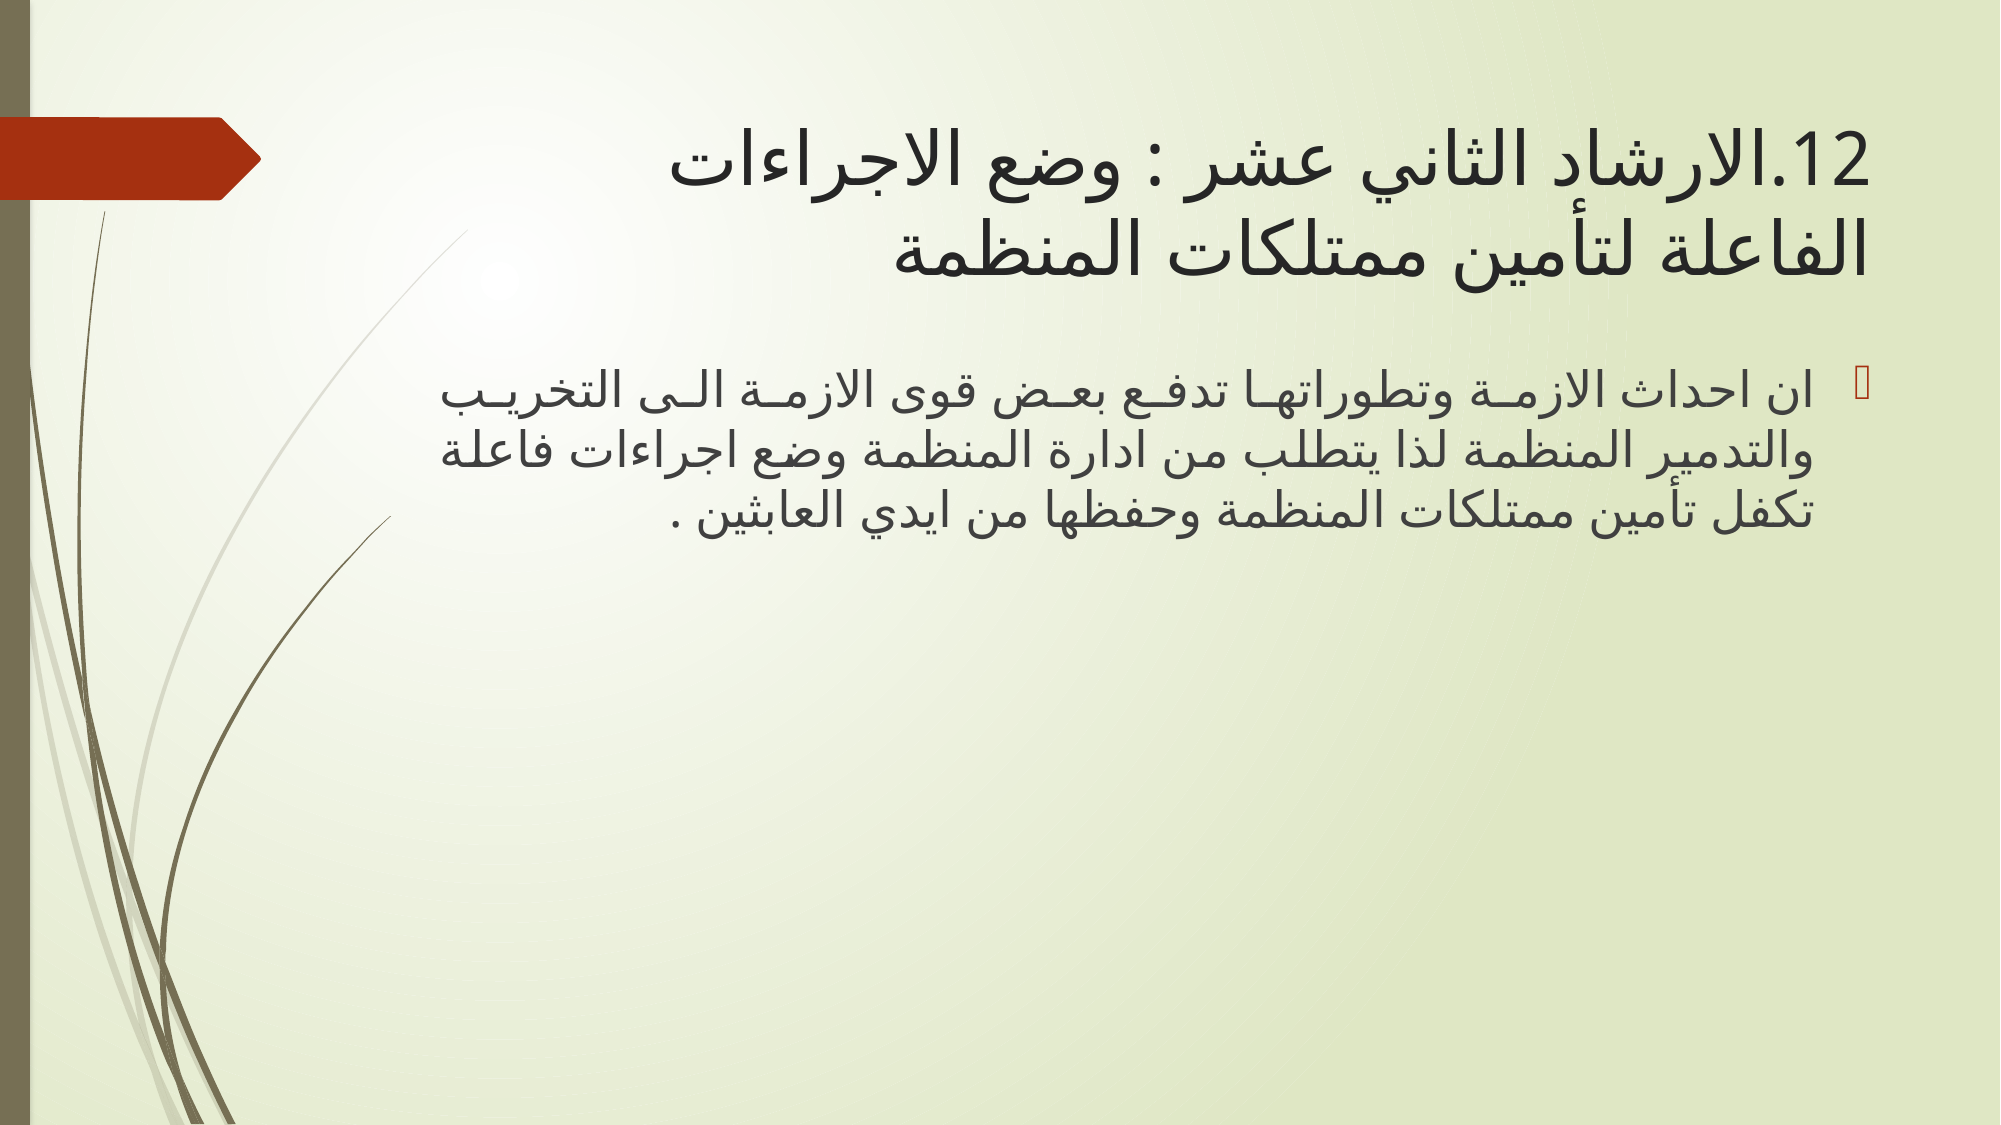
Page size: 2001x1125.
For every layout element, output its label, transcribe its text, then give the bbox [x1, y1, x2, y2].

list ان احداث الازمة وتطوراتها تدفع بعض قوى الازمة الى التخريب والتدمير المنظمة لذا يتطلب من ادارة المنظمة وضع اجراءات فاعلة تكفل تأمين ممتلكات المنظمة وحفظها من ايدي العابثين . [424, 350, 1888, 970]
title 12. الارشاد الثاني عشر : وضع الاجراءات الفاعلة لتأمين ممتلكات المنظمة [425, 102, 1888, 313]
